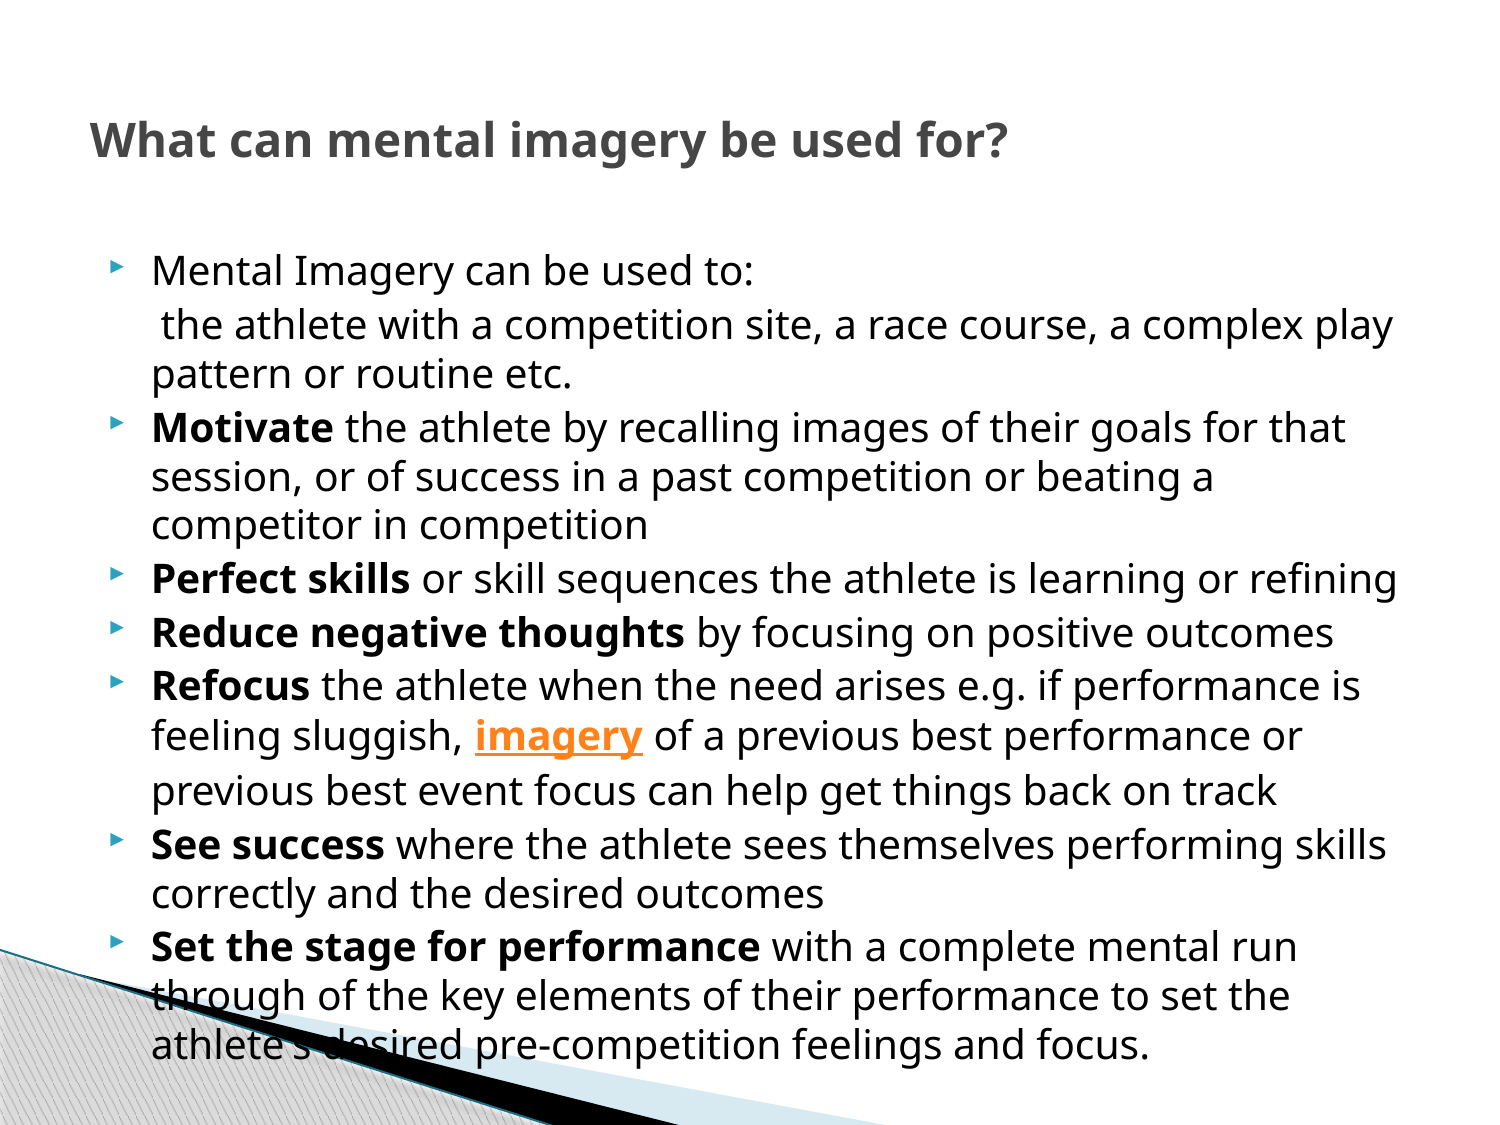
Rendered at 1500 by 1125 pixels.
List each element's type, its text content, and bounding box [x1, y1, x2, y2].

list Mental Imagery can be used to: the athlete with a competition site, a race course, a complex play pattern or routine etc. Motivate the athlete by recalling images of their goals for that session, or of success in a past competition or beating a competitor in competition Perfect skills or skill sequences the athlete is learning or refining Reduce negative thoughts by focusing on positive outcomes Refocus the athlete when the need arises e.g. if performance is feeling sluggish, imagery of a previous best performance or previous best event focus can help get things back on track See success where the athlete sees themselves performing skills correctly and the desired outcomes Set the stage for performance with a complete mental run through of the key elements of their performance to set the athlete's desired pre-competition feelings and focus. [75, 237, 1425, 1125]
title What can mental imagery be used for? [75, 45, 1425, 233]
